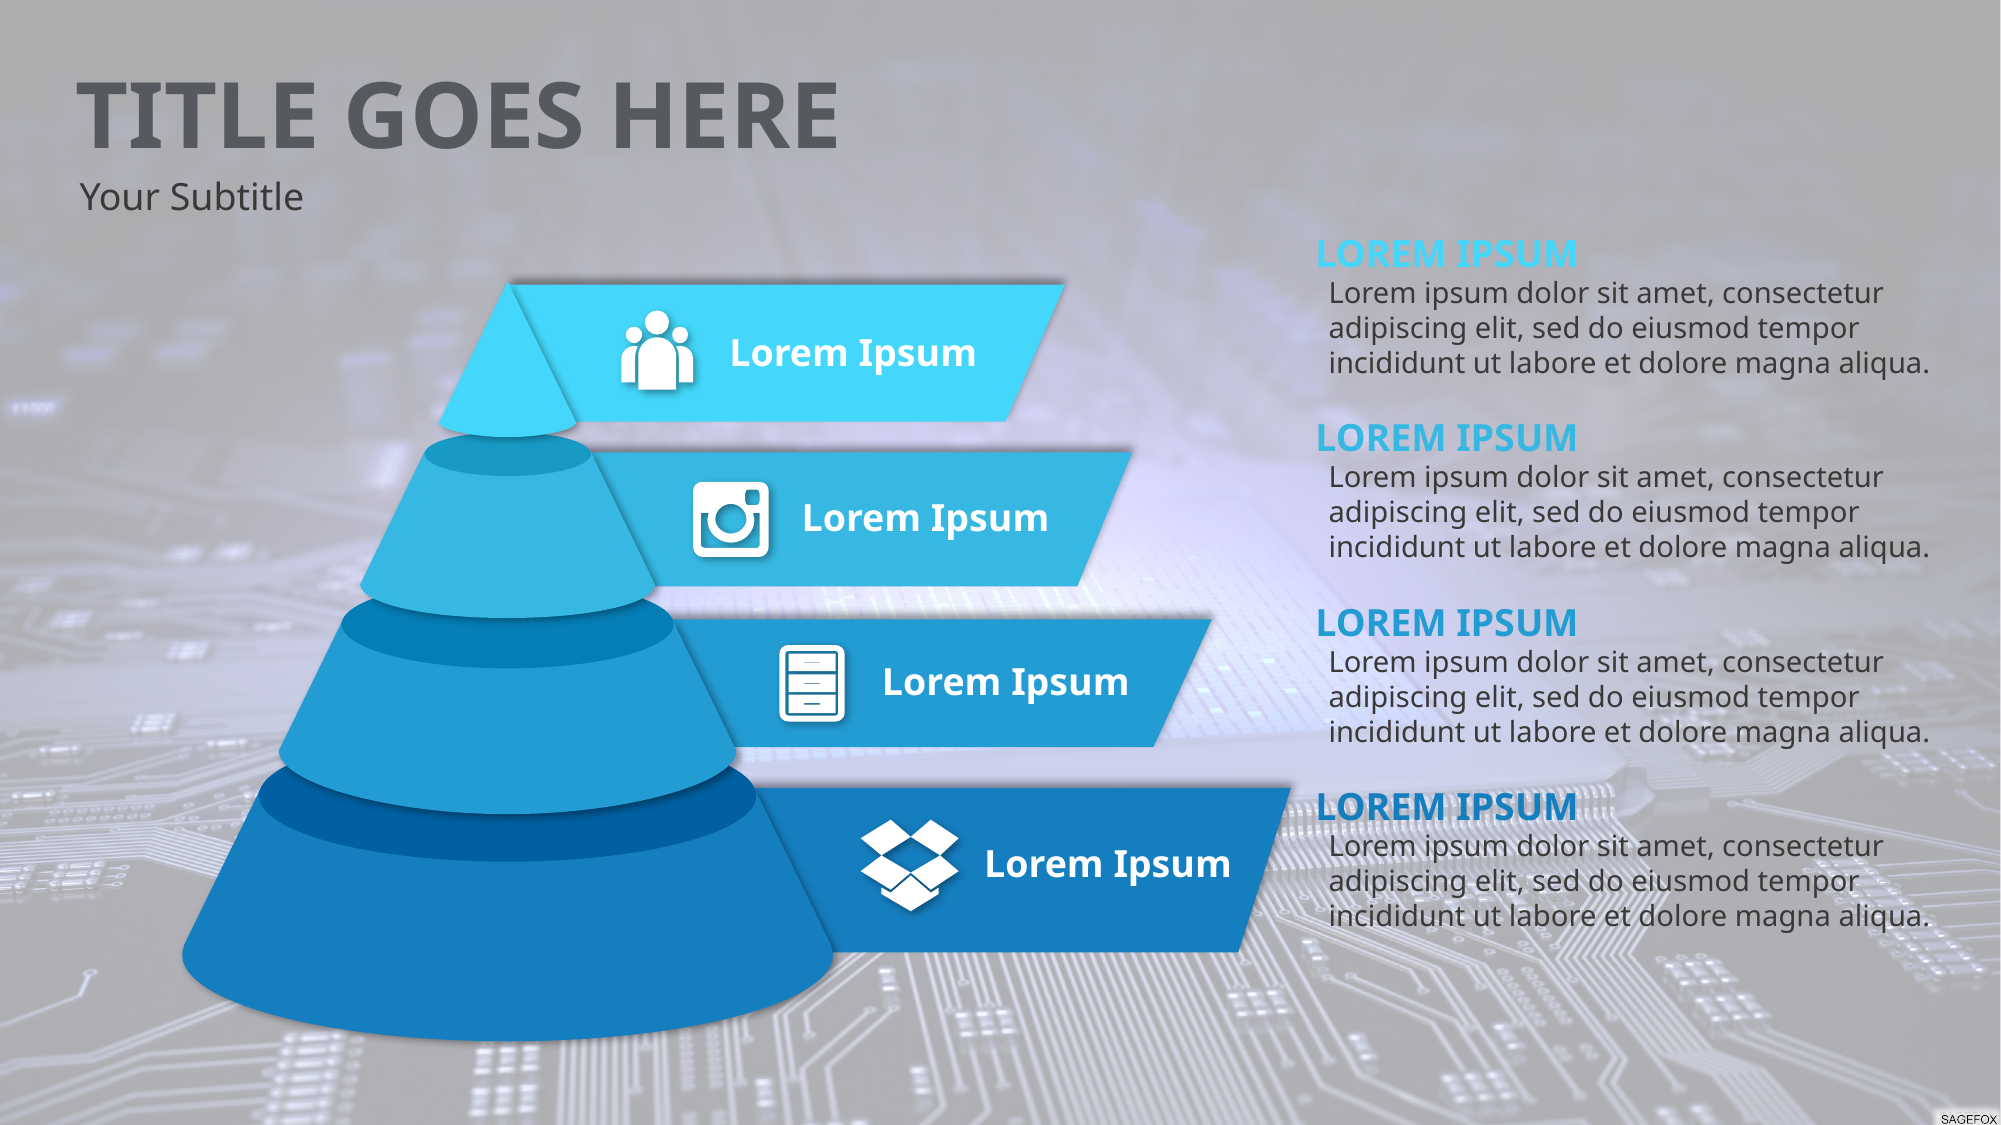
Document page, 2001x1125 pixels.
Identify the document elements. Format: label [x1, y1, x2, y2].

text_box [1328, 413, 1959, 564]
text_box [278, 580, 737, 815]
text_box [1328, 782, 1959, 933]
text_box [182, 729, 833, 1042]
text_box [656, 452, 1133, 587]
picture [1938, 1114, 1999, 1125]
text_box [1328, 229, 1959, 380]
text_box [60, 49, 1020, 227]
text_box [359, 431, 656, 618]
text_box [779, 644, 1172, 722]
text_box [693, 481, 1092, 557]
text_box [1328, 598, 1959, 749]
text_box [737, 619, 1212, 729]
text_box [833, 787, 1291, 953]
text_box [438, 281, 577, 431]
text_box [860, 819, 1275, 912]
text_box [833, 722, 1165, 748]
text_box [621, 310, 1020, 390]
text_box [517, 284, 1065, 422]
